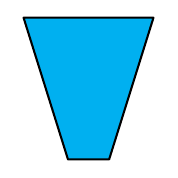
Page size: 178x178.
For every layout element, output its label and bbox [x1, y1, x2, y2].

text_box [22, 16, 155, 161]
